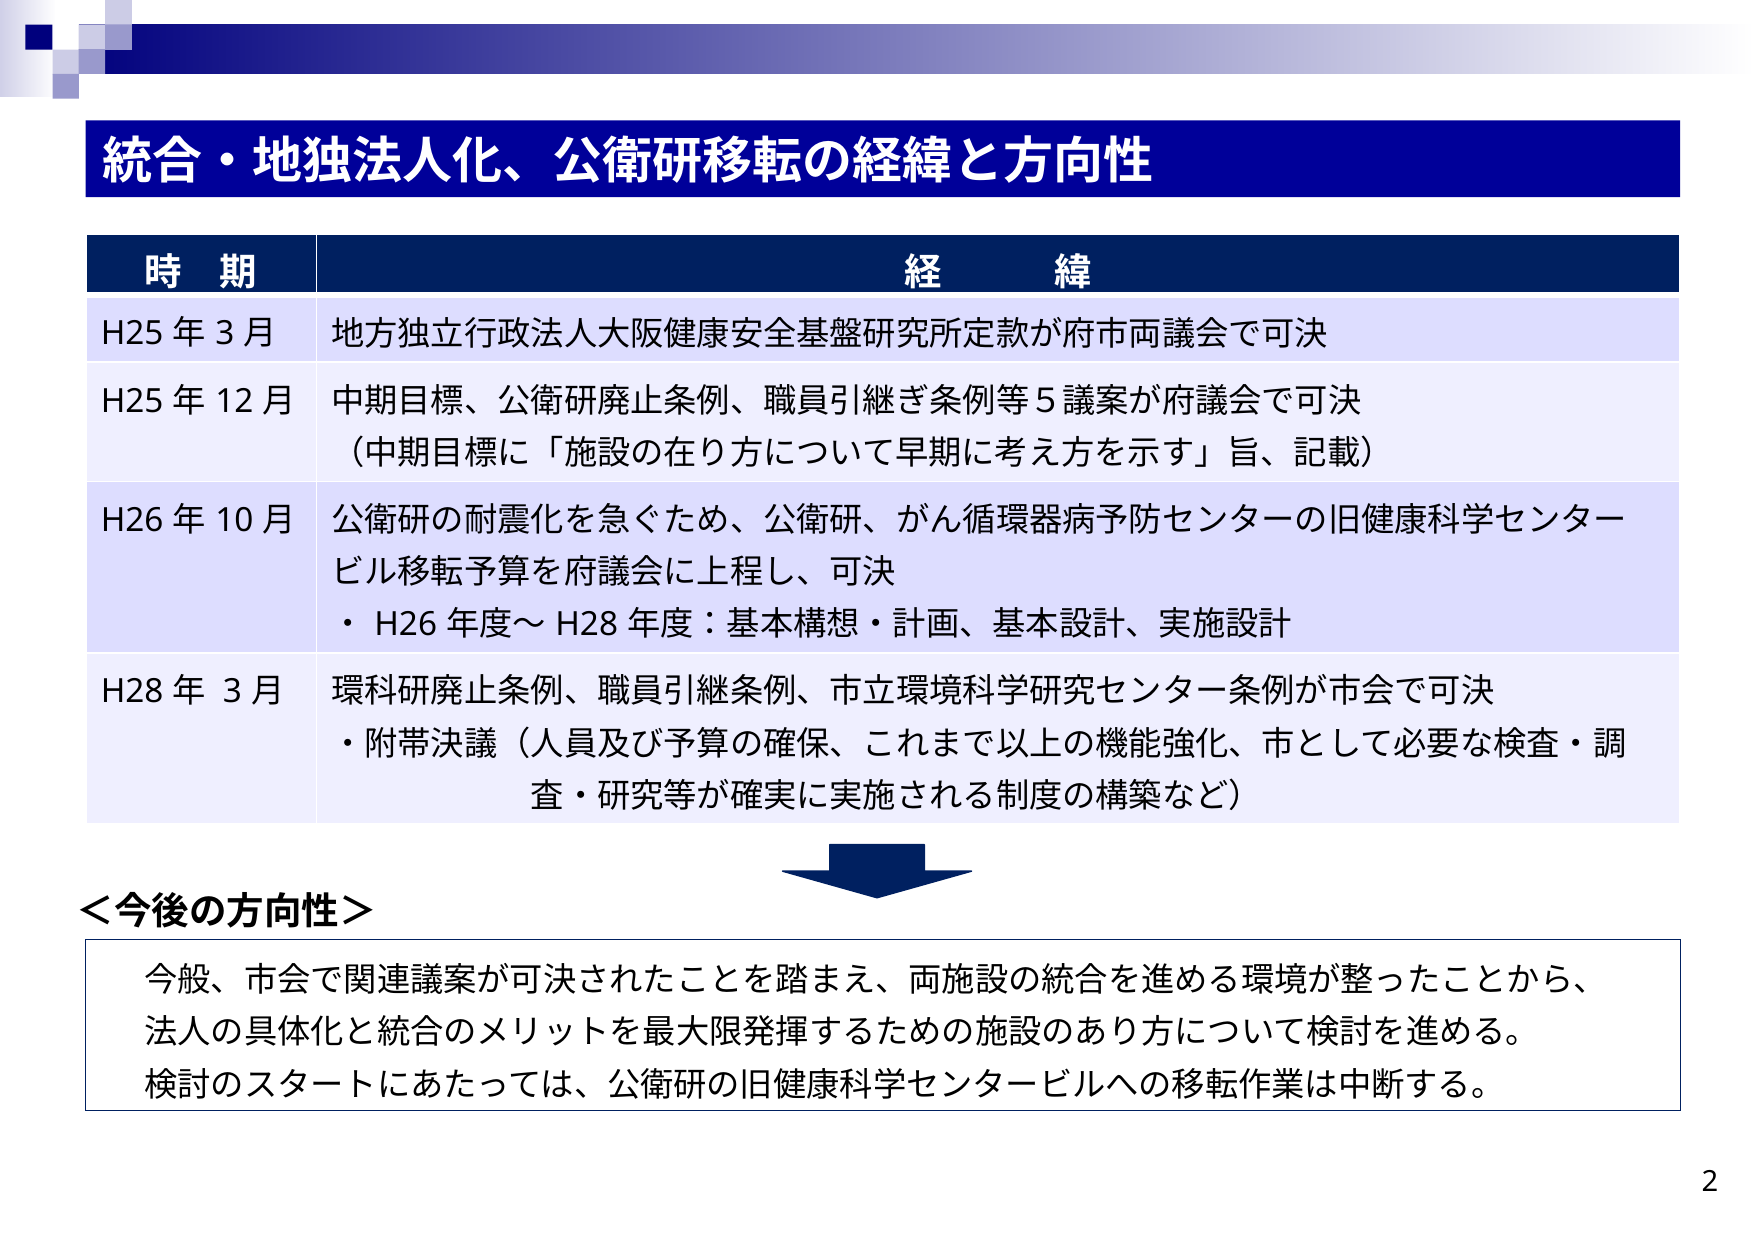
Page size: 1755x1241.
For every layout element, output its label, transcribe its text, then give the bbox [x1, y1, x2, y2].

table_cell H25年12月 [87, 363, 316, 481]
table_cell 公衛研の耐震化を急ぐため、公衛研、がん循環器病予防センターの旧健康科学センター ビル移転予算を府議会に上程し、可決 ・H26年度～H28年度：基本構想・計画、基本設計、実施設計 [317, 482, 1679, 652]
table_cell H26年10月 [87, 482, 316, 652]
table_cell 地方独立行政法人大阪健康安全基盤研究所定款が府市両議会で可決 [317, 298, 1679, 361]
table_header 経 緯 [317, 235, 1679, 292]
text_box 統合・地独法人化、公衛研移転の経緯と方向性 [85, 120, 1681, 198]
table_cell H28年 3月 [87, 654, 316, 823]
text_box 今般、市会で関連議案が可決されたことを踏まえ、両施設の統合を進める環境が整ったことから、 法人の具体化と統合のメリットを最大限発揮するための施設のあり方について検討を進める。 検討のスタートにあたっては、公衛研の旧健康科学センタービルへの移転作業は中断する。 [85, 939, 1681, 1111]
table_header 時 期 [87, 235, 316, 292]
text_box ＜今後の方向性＞ [62, 879, 464, 940]
table_cell H25年3月 [87, 298, 316, 361]
table_cell 中期目標、公衛研廃止条例、職員引継ぎ条例等５議案が府議会で可決 （中期目標に「施設の在り方について早期に考え方を示す」旨、記載） [317, 363, 1679, 481]
text_box [782, 844, 972, 898]
table_cell 環科研廃止条例、職員引継条例、市立環境科学研究センター条例が市会で可決 ・附帯決議（人員及び予算の確保、これまで以上の機能強化、市として必要な検査・調 査・研究等が確実に実施される制度の構築など） [317, 654, 1679, 823]
slide_number 2 [1325, 1128, 1736, 1211]
